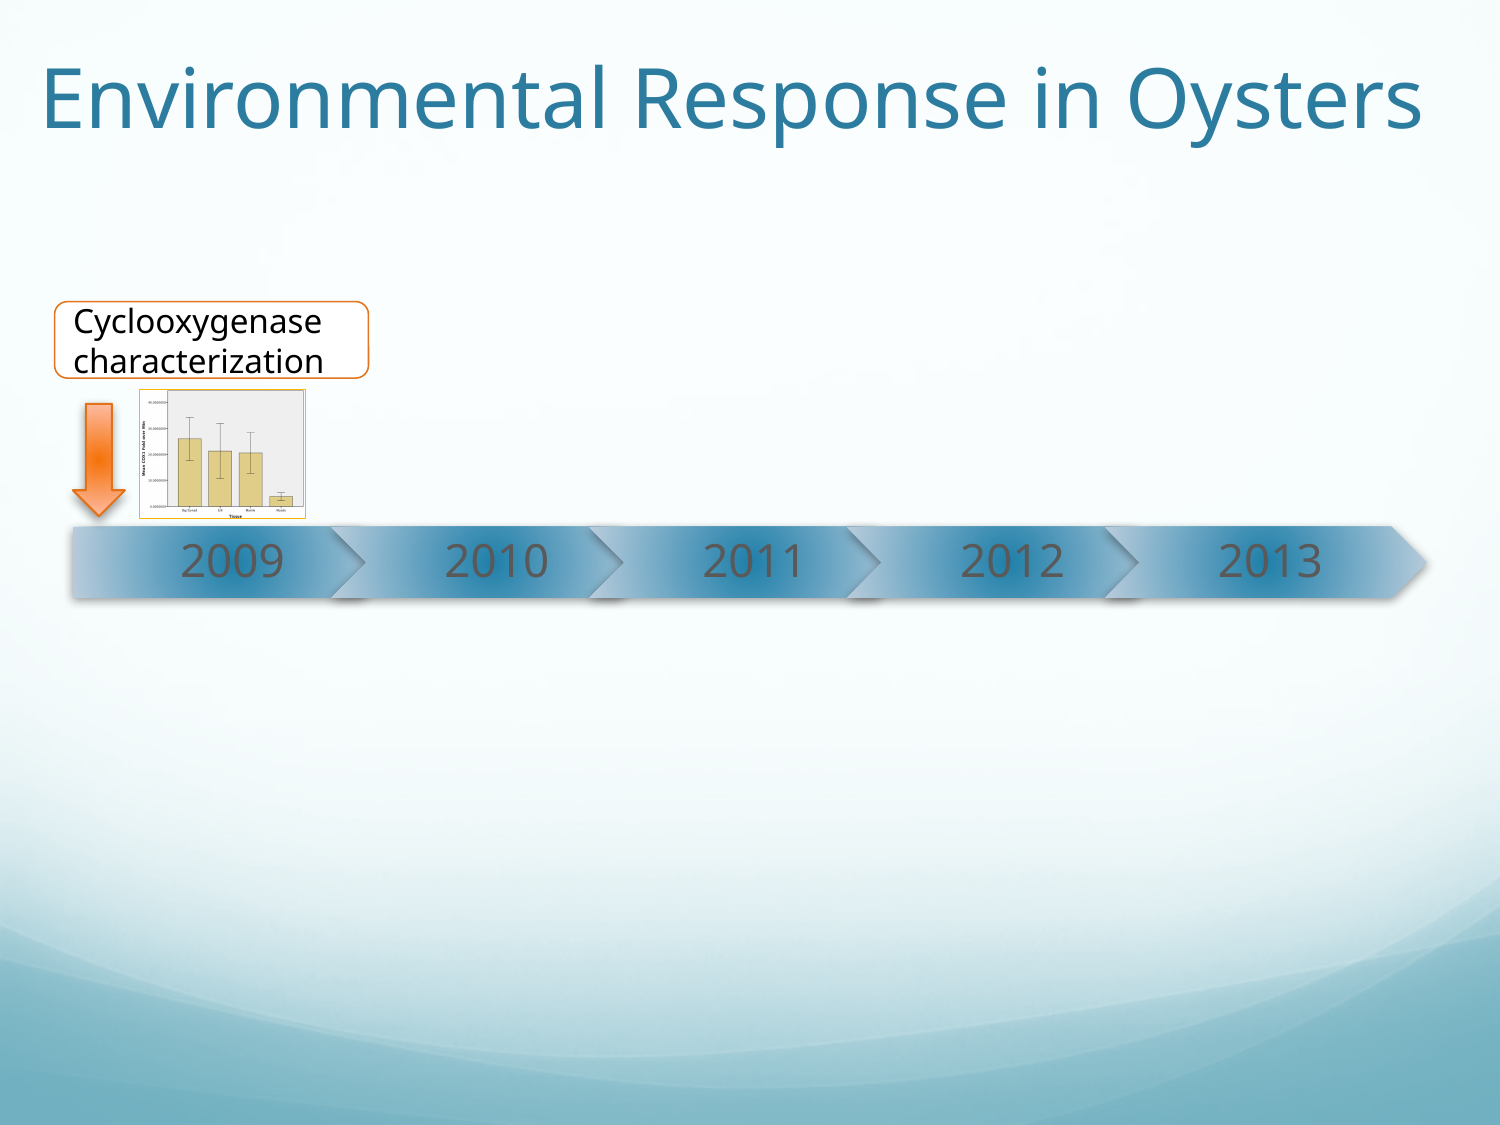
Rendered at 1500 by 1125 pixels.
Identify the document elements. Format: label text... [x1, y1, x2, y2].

picture [138, 388, 306, 519]
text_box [72, 228, 1428, 897]
title Environmental Response in Oysters [24, 0, 1480, 153]
text_box Cyclooxygenase characterization [52, 299, 65, 380]
